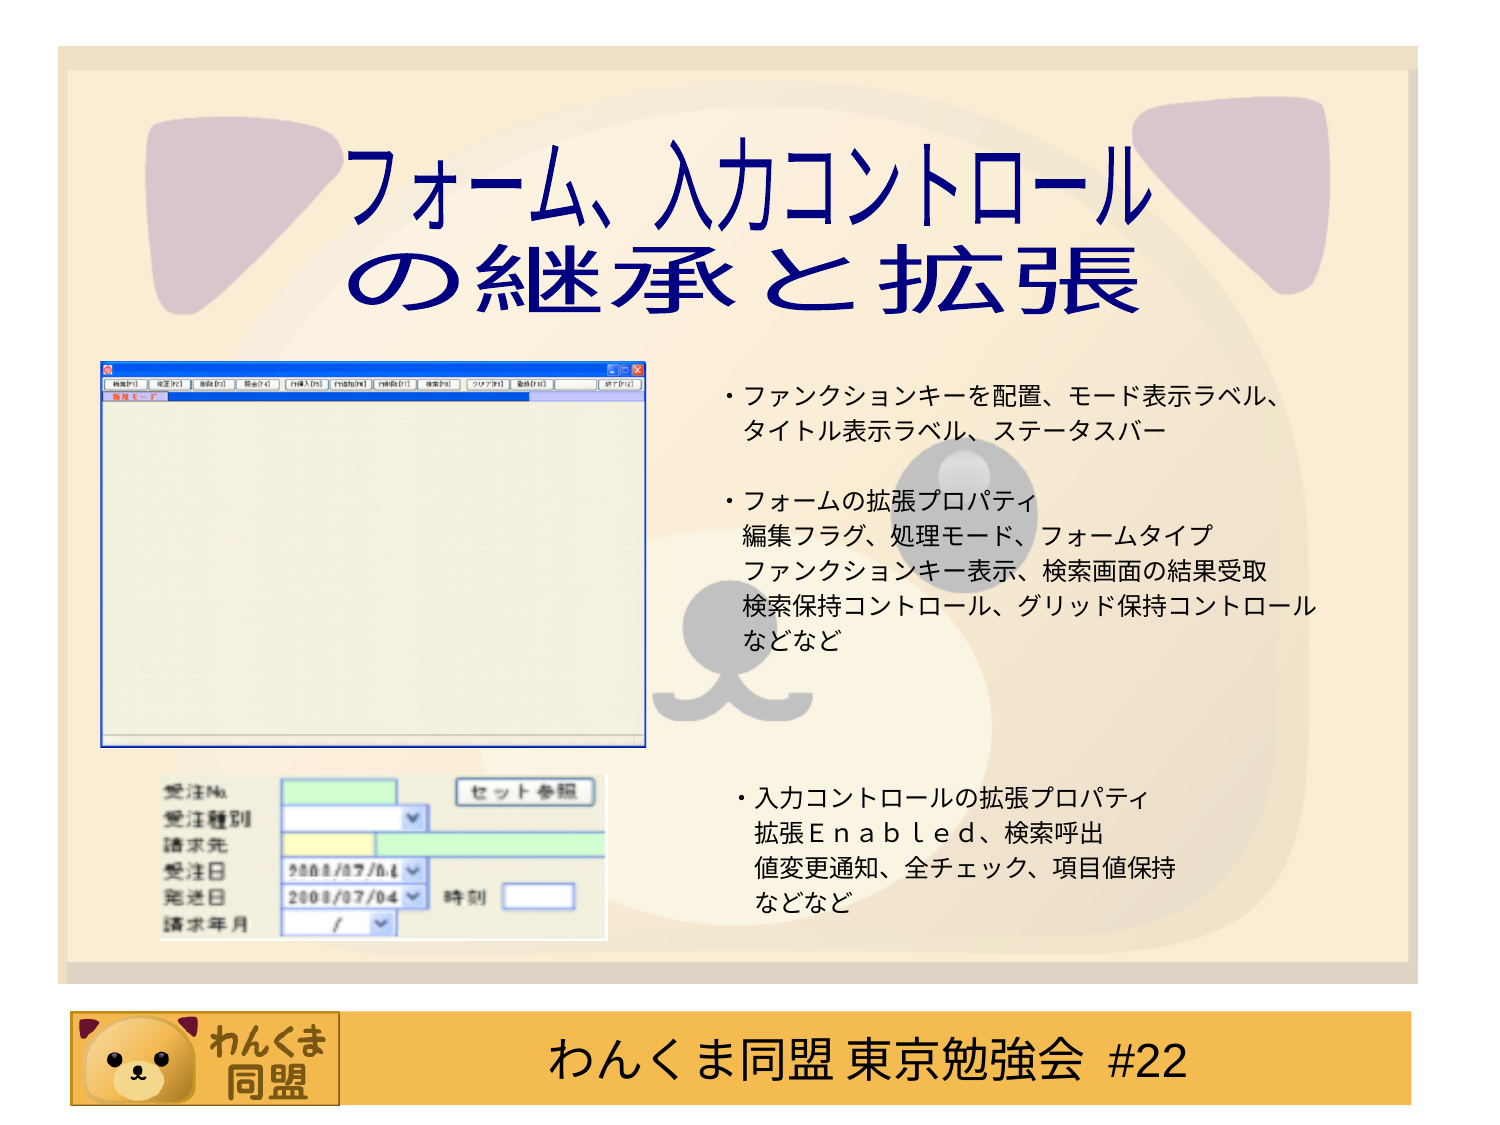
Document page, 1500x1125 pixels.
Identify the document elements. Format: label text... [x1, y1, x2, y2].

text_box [100, 361, 647, 749]
text_box ・入力コントロールの拡張プロパティ 拡張Ｅｎａｂｌｅｄ、検索呼出 値変更通知、全チェック、項目値保持 などなど [714, 774, 1353, 941]
picture [70, 1011, 340, 1106]
text_box ・ファンクションキーを配置、モード表示ラベル、 タイトル表示ラベル、ステータスバー ・フォームの拡張プロパティ 編集フラグ、処理モード、フォームタイプ ファンクションキー表示、検索画面の結果受取 検索保持コントロール、グリッド保持コントロール などなど [702, 373, 1341, 669]
picture [58, 46, 1418, 984]
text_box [159, 774, 609, 941]
